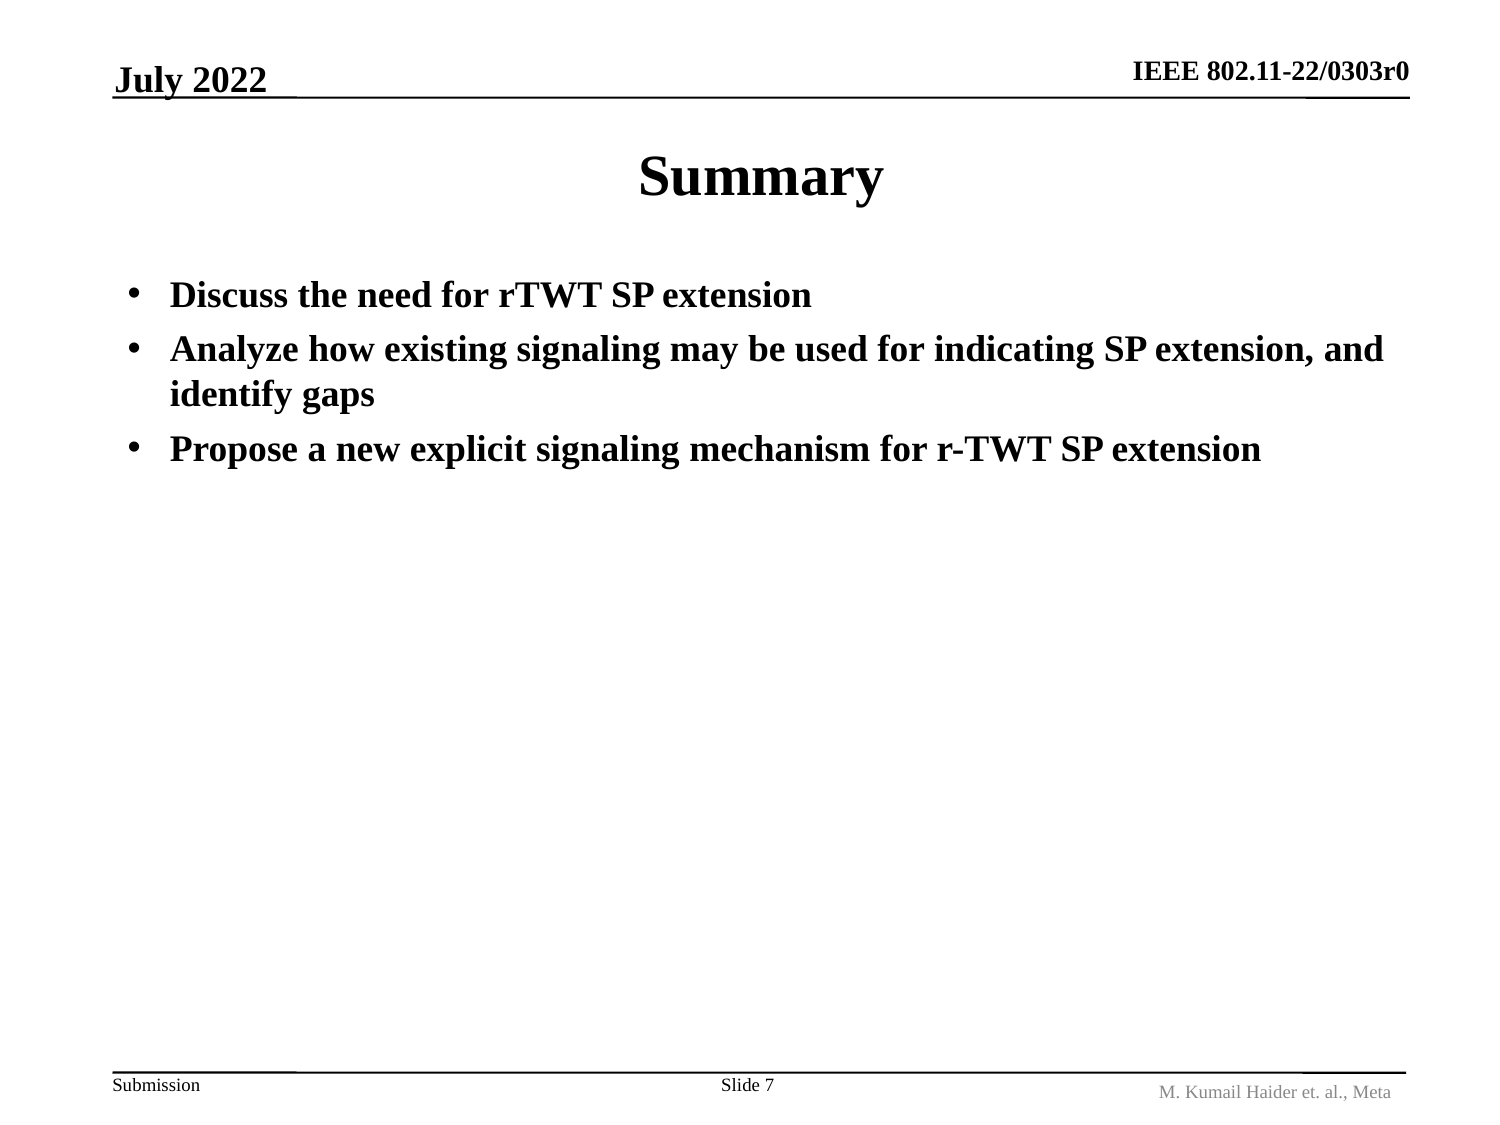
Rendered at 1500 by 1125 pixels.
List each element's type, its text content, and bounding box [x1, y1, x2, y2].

slide_number Slide 7 [702, 1072, 793, 1110]
list Discuss the need for rTWT SP extension Analyze how existing signaling may be used for indicating SP extension, and identify gaps Propose a new explicit signaling mechanism for r-TWT SP extension [112, 262, 1410, 1073]
footer M. Kumail Haider et. al., Meta [877, 1072, 1407, 1110]
title Summary [112, 97, 1410, 248]
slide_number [114, 54, 383, 100]
